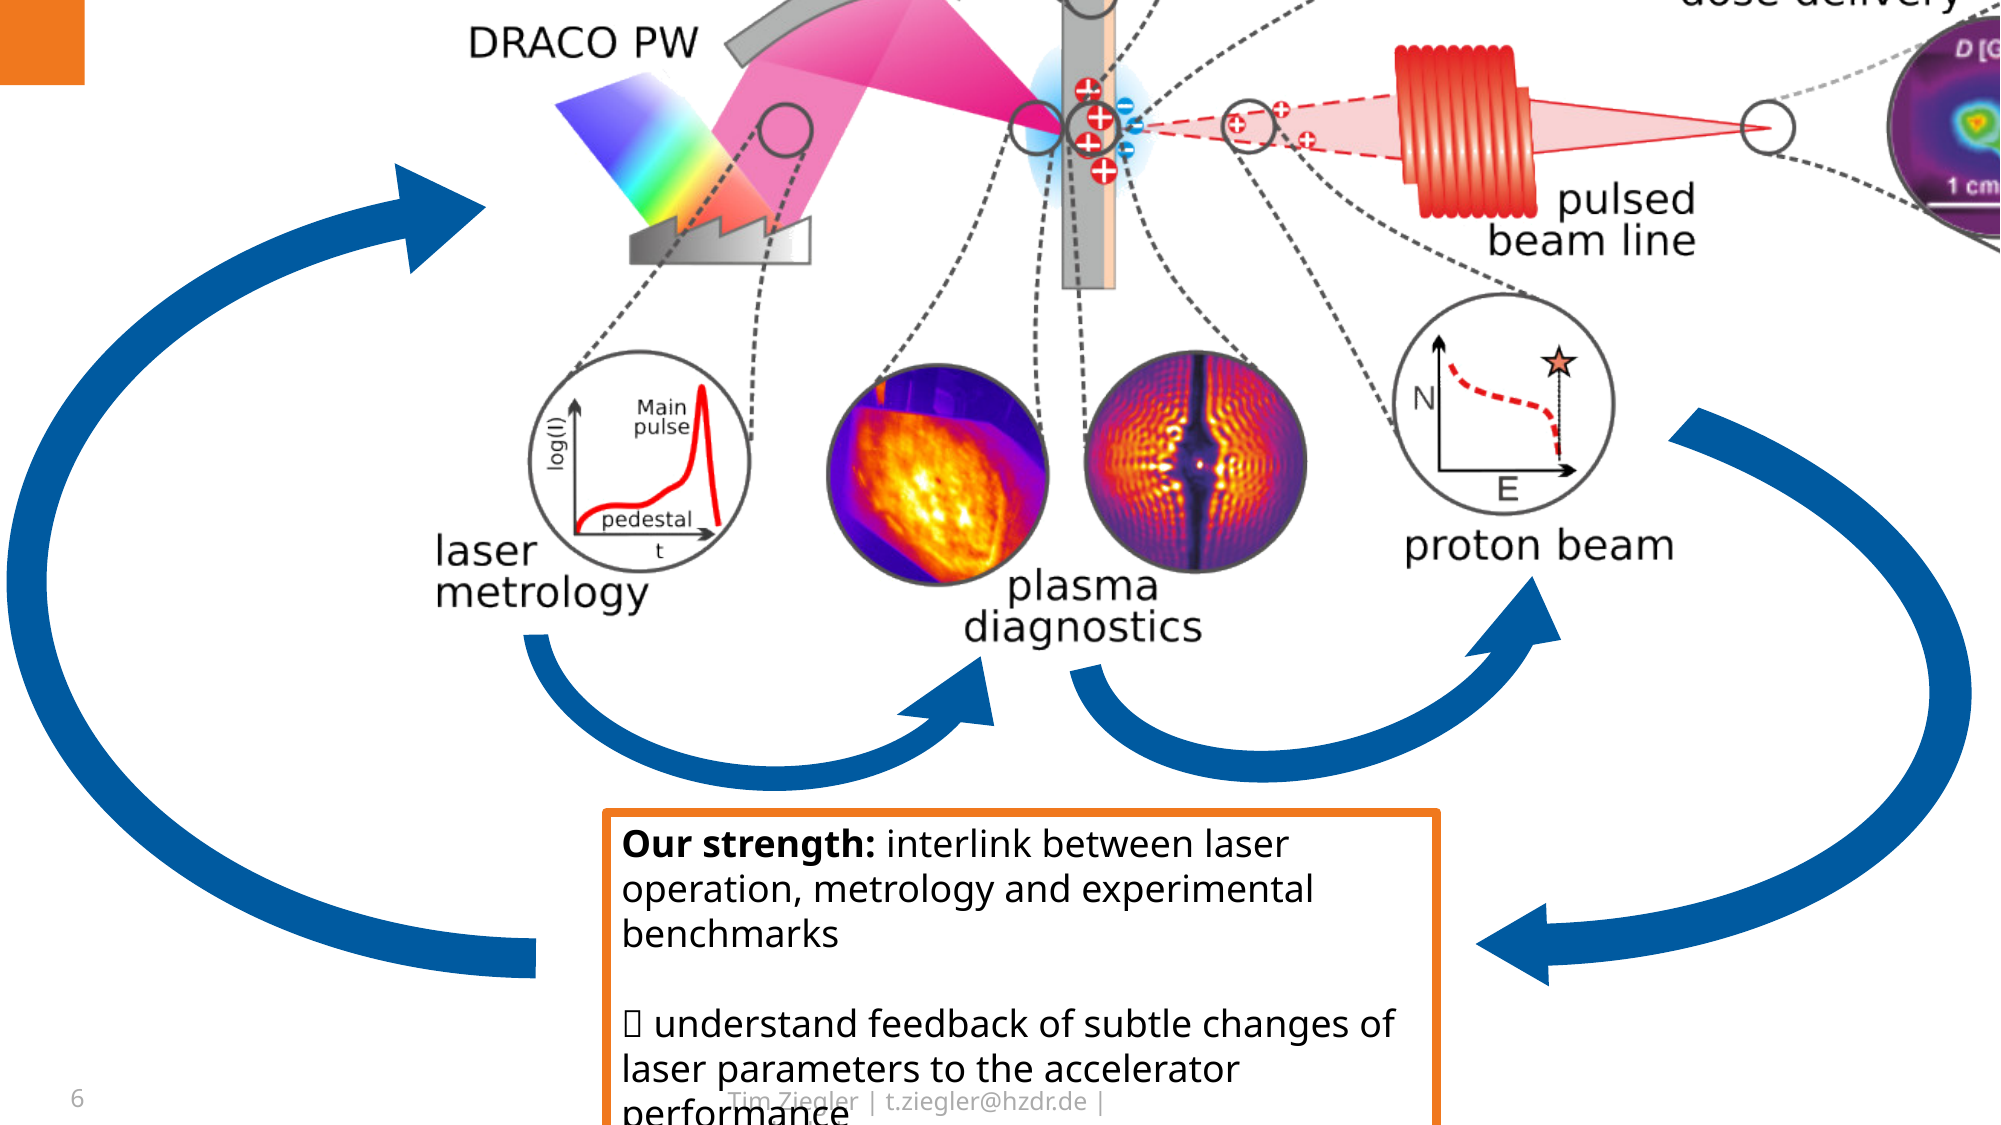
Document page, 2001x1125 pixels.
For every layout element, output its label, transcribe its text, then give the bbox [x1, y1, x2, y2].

text_box Our strength: interlink between laser operation, metrology and experimental benchmarks  understand feedback of subtle changes of laser parameters to the accelerator performance [606, 812, 1437, 1125]
text_box [526, 655, 996, 792]
text_box [1068, 655, 1529, 784]
text_box [1473, 655, 1973, 989]
slide_number 6 [2, 1082, 85, 1110]
text_box [5, 161, 538, 980]
picture [415, 0, 2000, 655]
